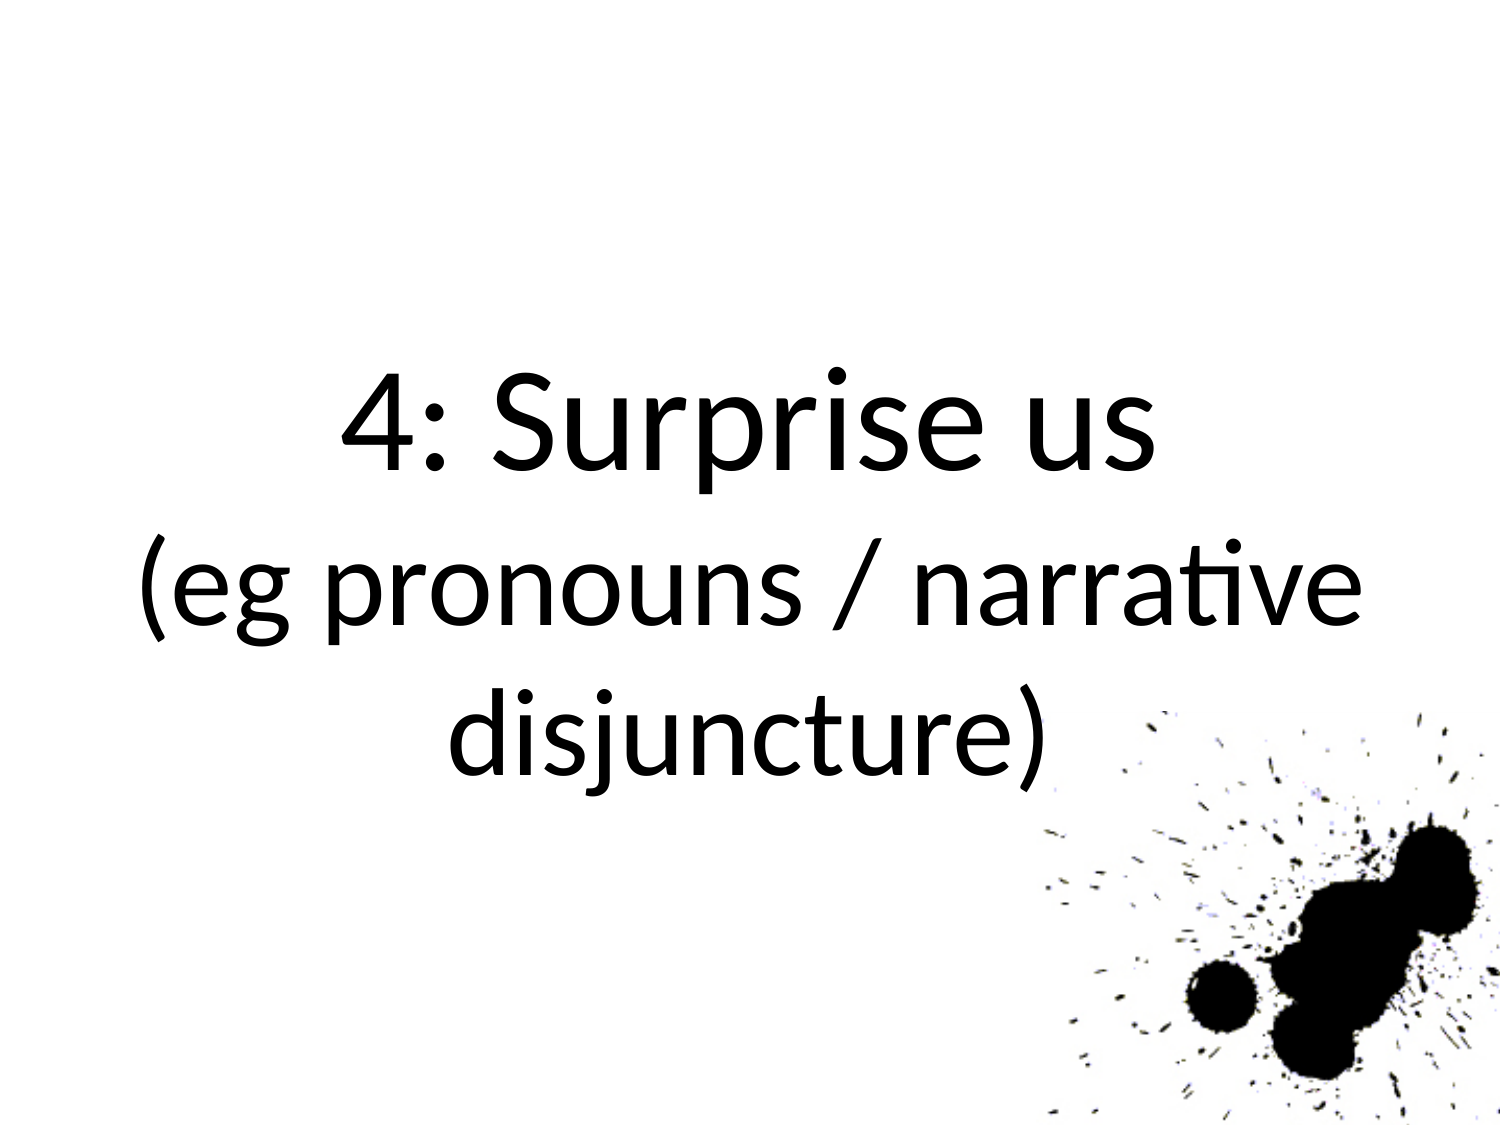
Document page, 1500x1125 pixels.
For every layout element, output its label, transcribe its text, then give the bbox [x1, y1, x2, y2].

picture [1036, 711, 1500, 1125]
title 4: Surprise us (eg pronouns / narrative disjuncture) [112, 529, 1388, 771]
